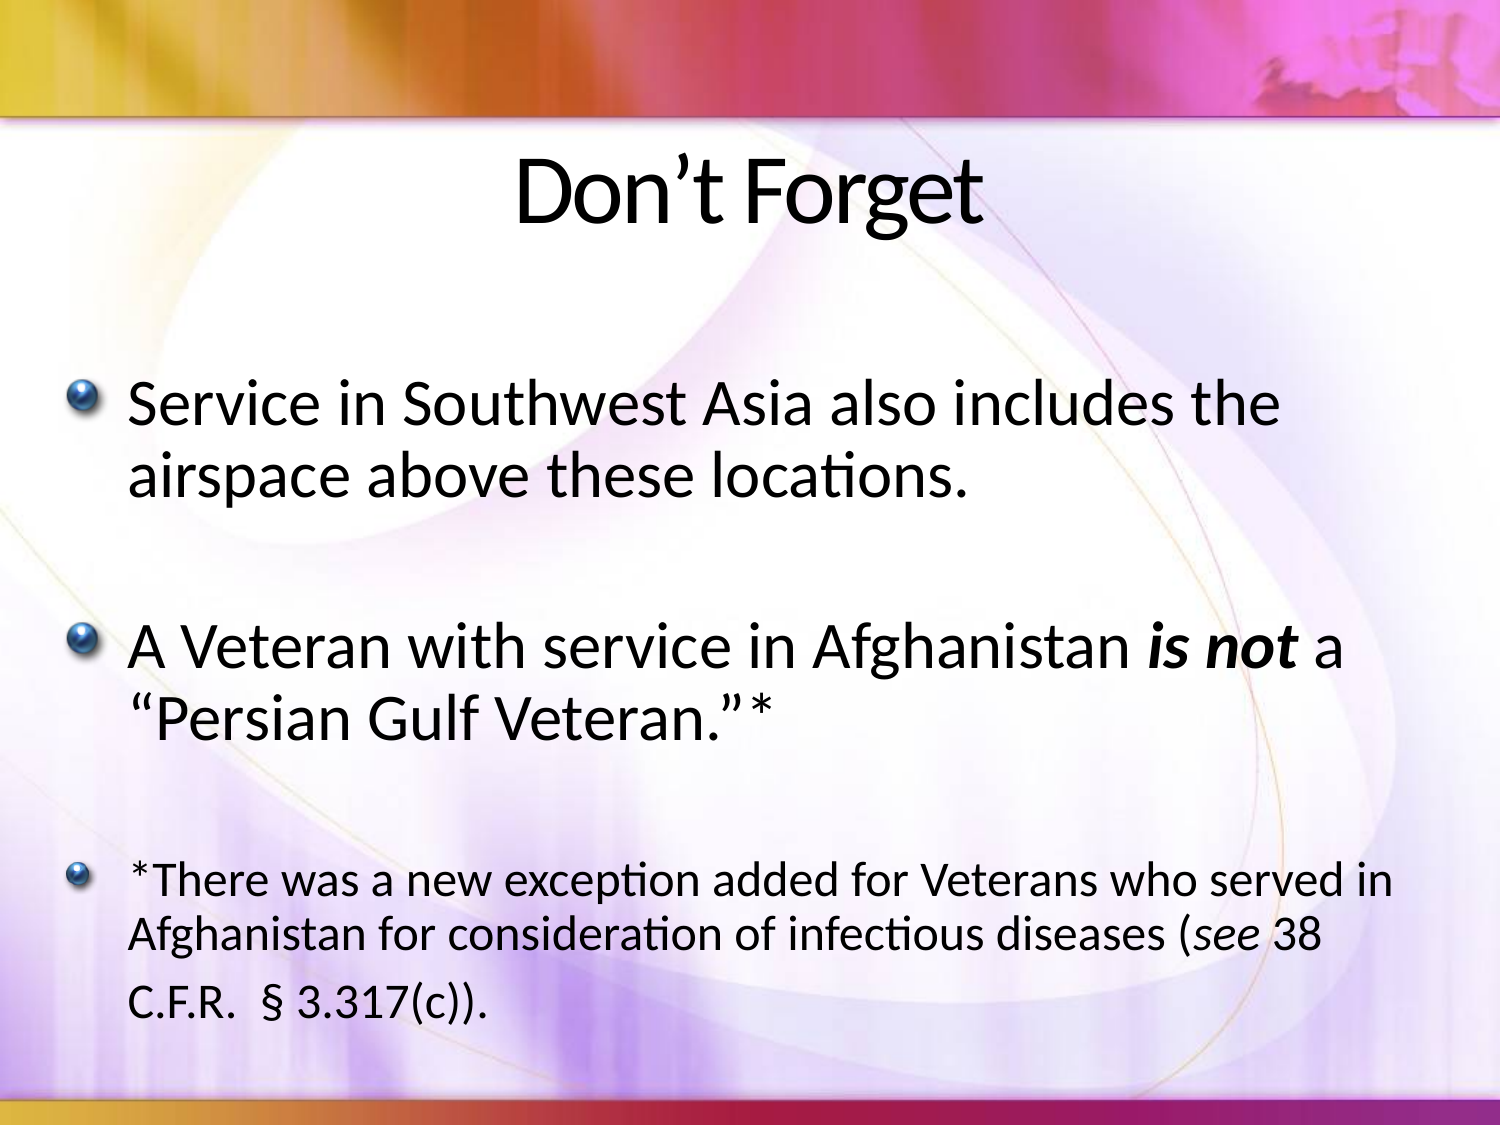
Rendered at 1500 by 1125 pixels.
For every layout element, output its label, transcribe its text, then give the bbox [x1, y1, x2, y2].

title Don’t Forget [62, 137, 1438, 247]
picture [0, 0, 1500, 1125]
list Service in Southwest Asia also includes the airspace above these locations. A Veteran with service in Afghanistan is not a “Persian Gulf Veteran.”* *There was a new exception added for Veterans who served in Afghanistan for consideration of infectious diseases (see 38 C.F.R. § 3.317(c)). [62, 275, 1438, 1043]
